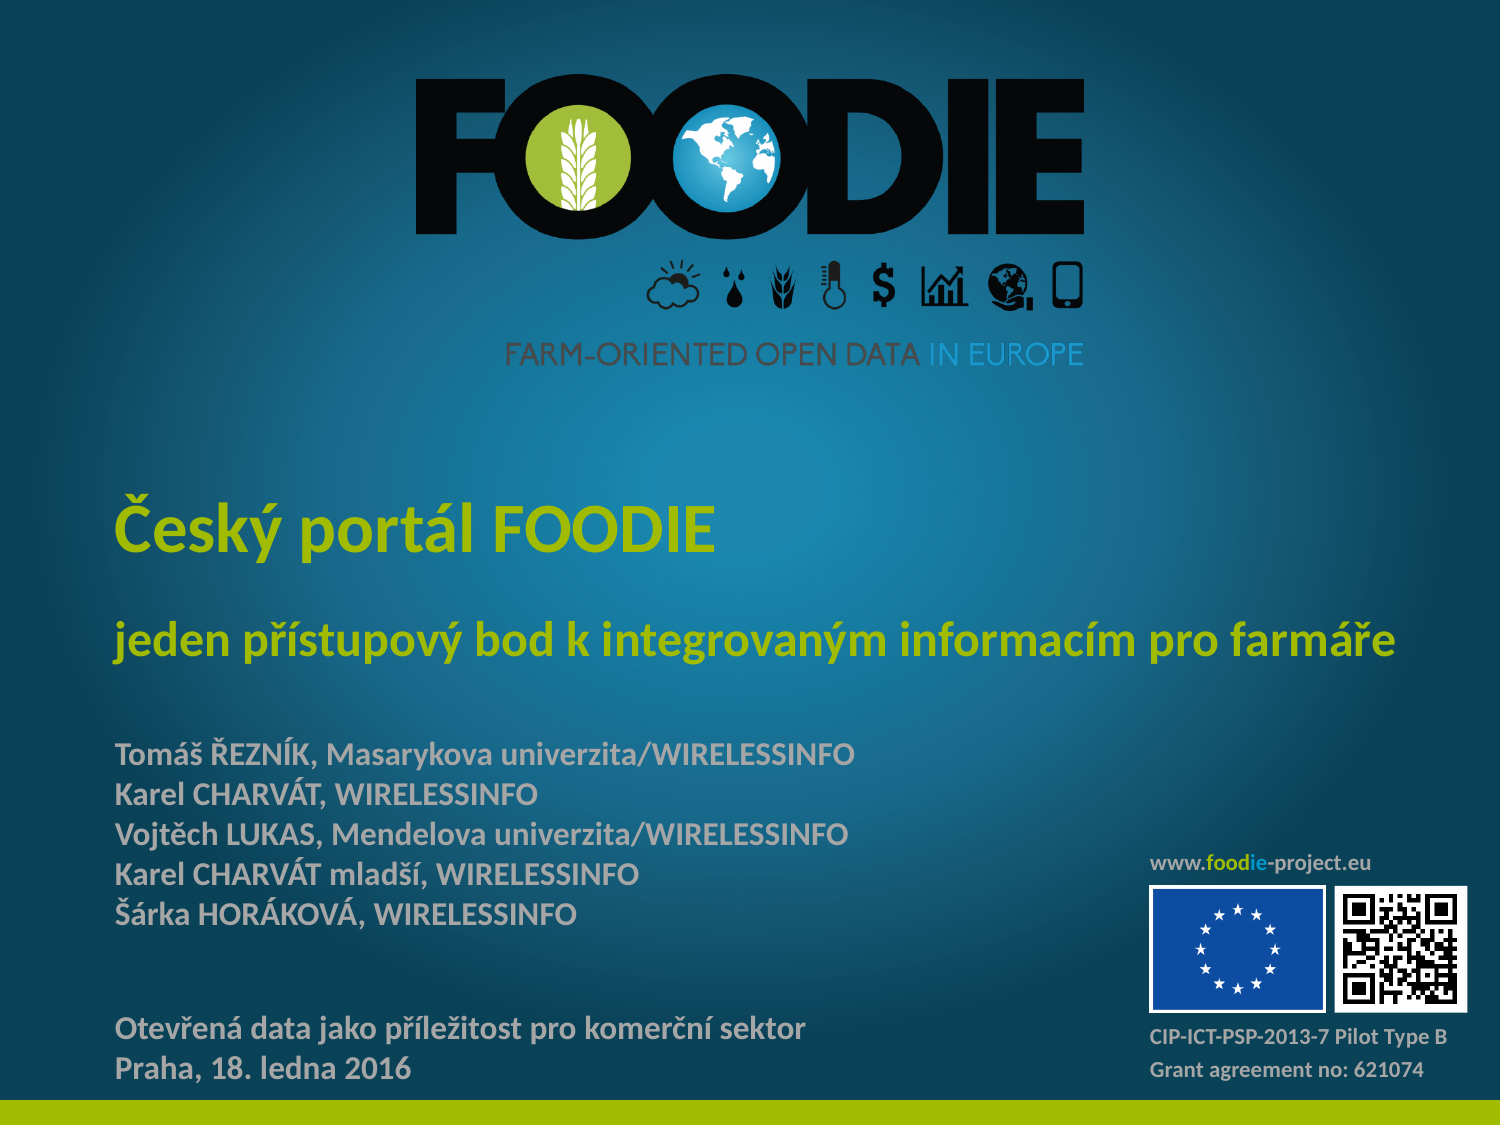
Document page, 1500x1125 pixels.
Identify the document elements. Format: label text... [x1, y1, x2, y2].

text_box Otevřená data jako příležitost pro komerční sektor Praha, 18. ledna 2016 [99, 998, 1084, 1094]
text_box jeden přístupový bod k integrovaným informacím pro farmáře [99, 599, 1468, 674]
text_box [1149, 836, 1468, 1095]
text_box Český portál FOODIE [99, 474, 1370, 574]
text_box [0, 1098, 1500, 1125]
picture [0, 0, 1500, 1098]
text_box Tomáš ŘEZNÍK, Masarykova univerzita/WIRELESSINFO Karel CHARVÁT, WIRELESSINFO Vojtěch LUKAS, Mendelova univerzita/WIRELESSINFO Karel CHARVÁT mladší, WIRELESSINFO Šárka HORÁKOVÁ, WIRELESSINFO [99, 724, 1038, 940]
